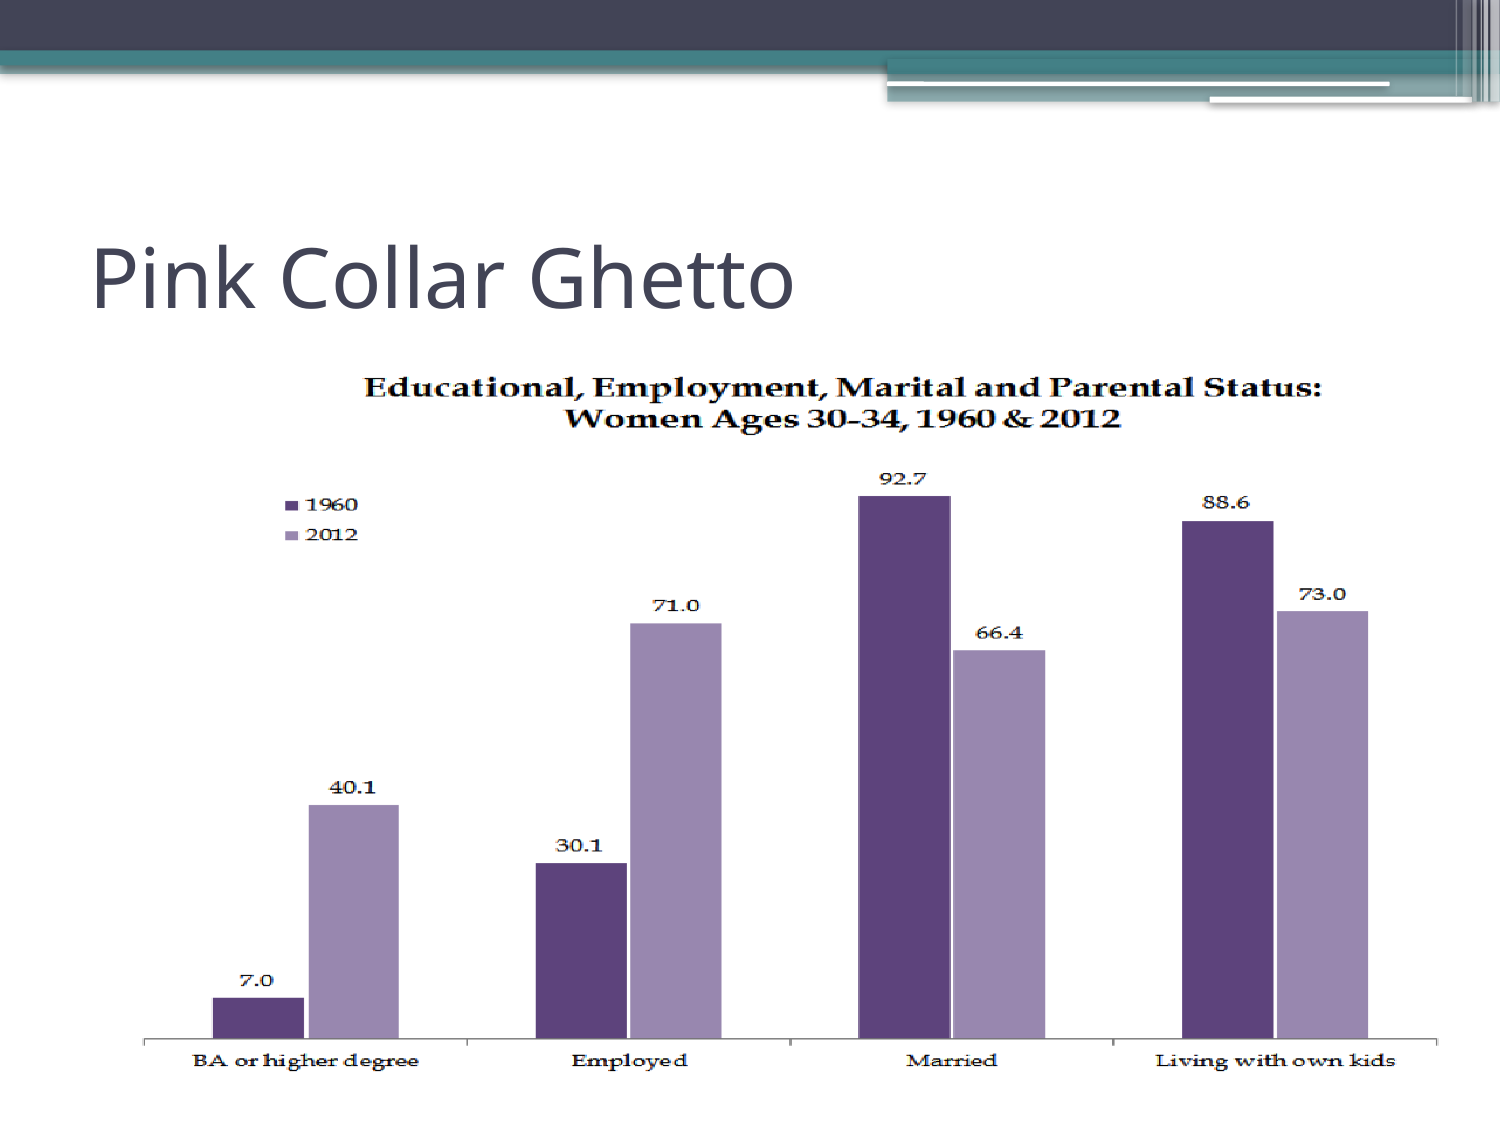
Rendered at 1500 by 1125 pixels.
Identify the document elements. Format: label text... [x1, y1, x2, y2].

title Pink Collar Ghetto [75, 187, 1425, 363]
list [124, 368, 1451, 1079]
